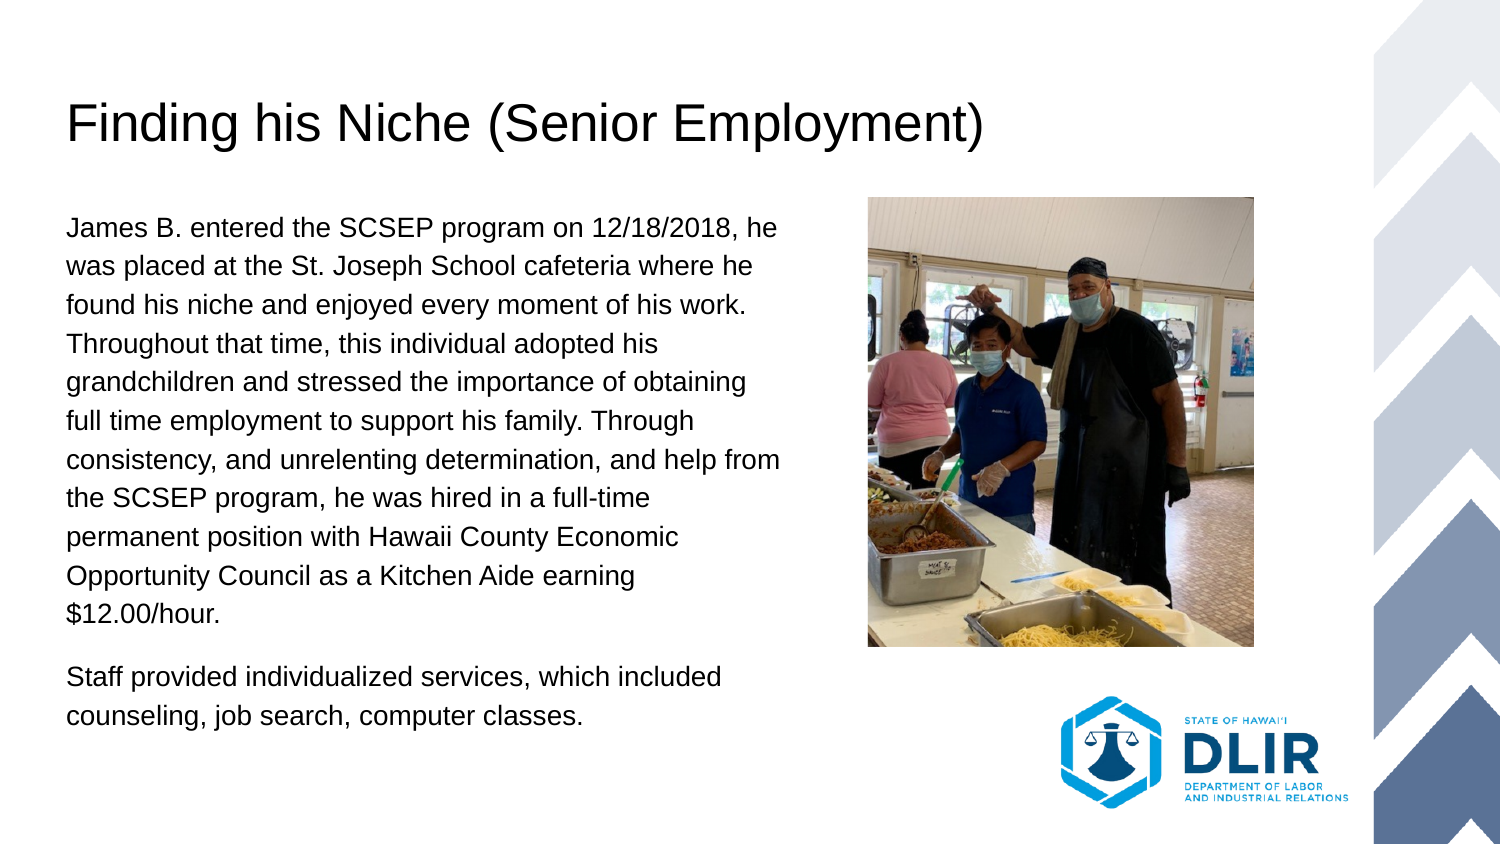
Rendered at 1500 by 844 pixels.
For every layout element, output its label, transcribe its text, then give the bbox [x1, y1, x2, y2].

title Finding his Niche (Senior Employment) [51, 72, 1449, 167]
picture [0, 0, 1500, 844]
list James B. entered the SCSEP program on 12/18/2018, he was placed at the St. Joseph School cafeteria where he found his niche and enjoyed every moment of his work. Throughout that time, this individual adopted his grandchildren and stressed the importance of obtaining full time employment to support his family. Through consistency, and unrelenting determination, and help from the SCSEP program, he was hired in a full-time permanent position with Hawaii County Economic Opportunity Council as a Kitchen Aide earning $12.00/hour. Staff provided individualized services, which included counseling, job search, computer classes. [51, 189, 798, 750]
